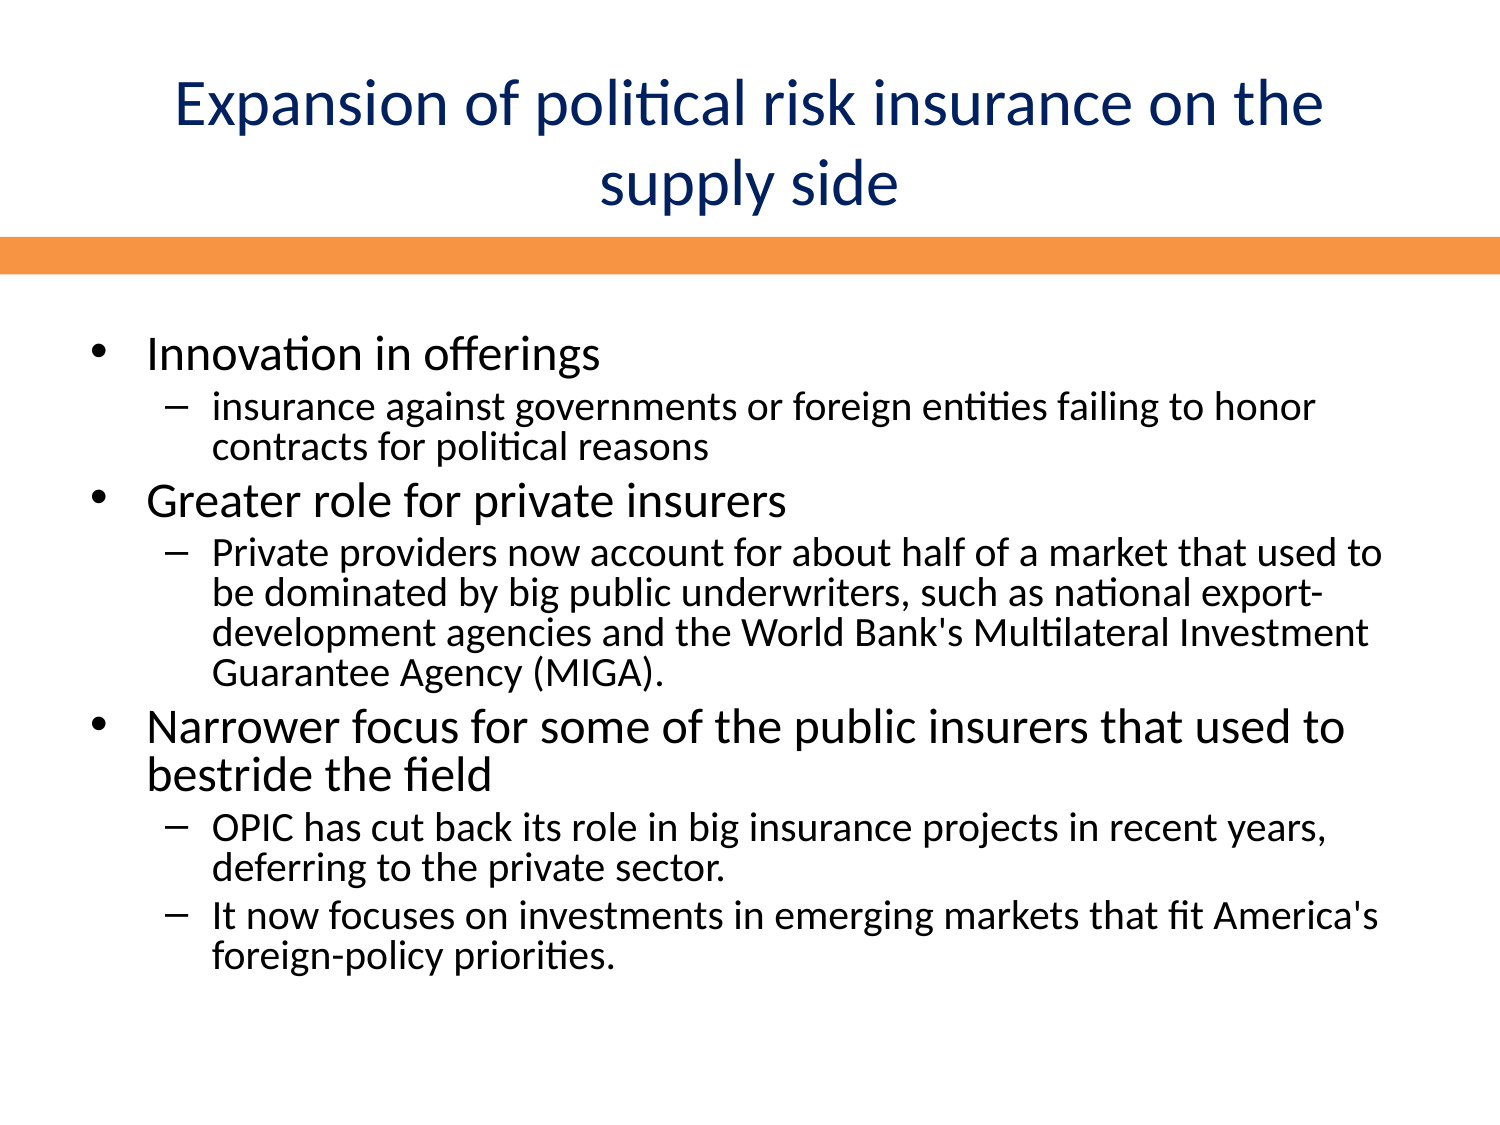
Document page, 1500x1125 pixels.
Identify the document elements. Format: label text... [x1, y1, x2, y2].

list Innovation in offerings insurance against governments or foreign entities failing to honor contracts for political reasons Greater role for private insurers Private providers now account for about half of a market that used to be dominated by big public underwriters, such as national export-development agencies and the World Bank's Multilateral Investment Guarantee Agency (MIGA). Narrower focus for some of the public insurers that used to bestride the field OPIC has cut back its role in big insurance projects in recent years, deferring to the private sector. It now focuses on investments in emerging markets that fit America's foreign-policy priorities. [75, 324, 1425, 1068]
text_box [0, 235, 1500, 276]
title Expansion of political risk insurance on the supply side [75, 45, 1425, 233]
